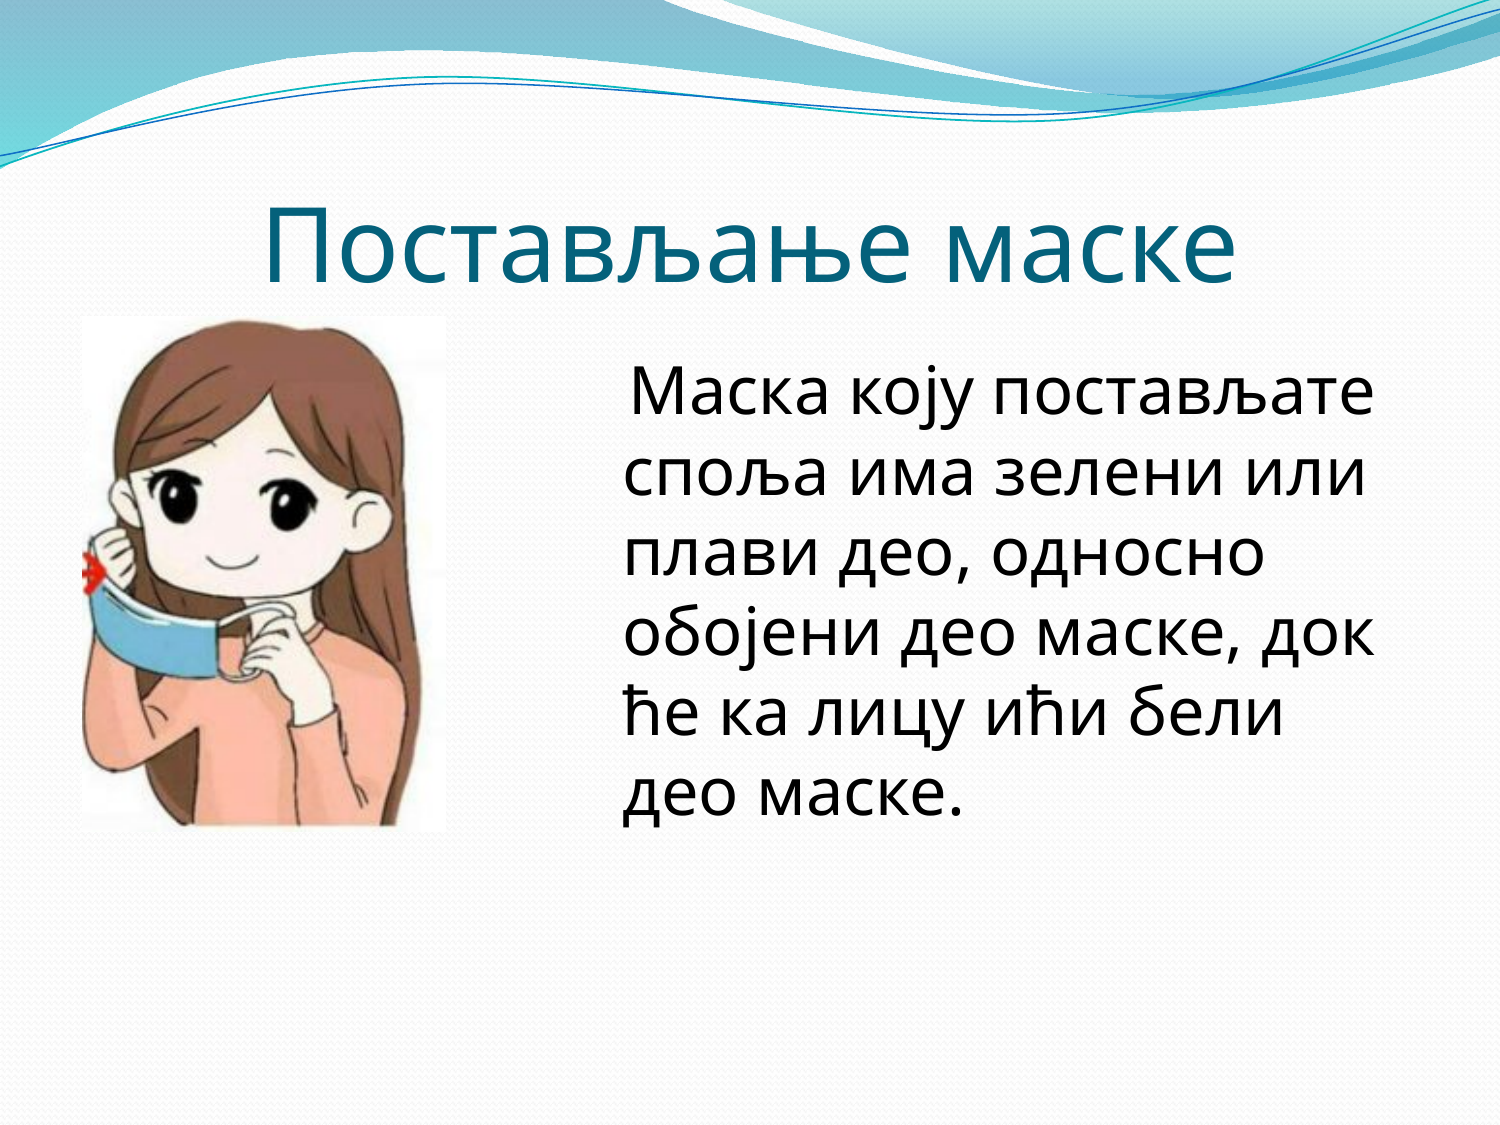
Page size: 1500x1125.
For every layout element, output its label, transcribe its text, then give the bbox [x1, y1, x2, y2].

title Постављање маске [75, 115, 1425, 303]
picture [81, 316, 446, 833]
list Маска коју постављате споља има зелени или плави део, односно обојени део маске, док ће ка лицу ићи бели део маске. [562, 262, 1425, 903]
